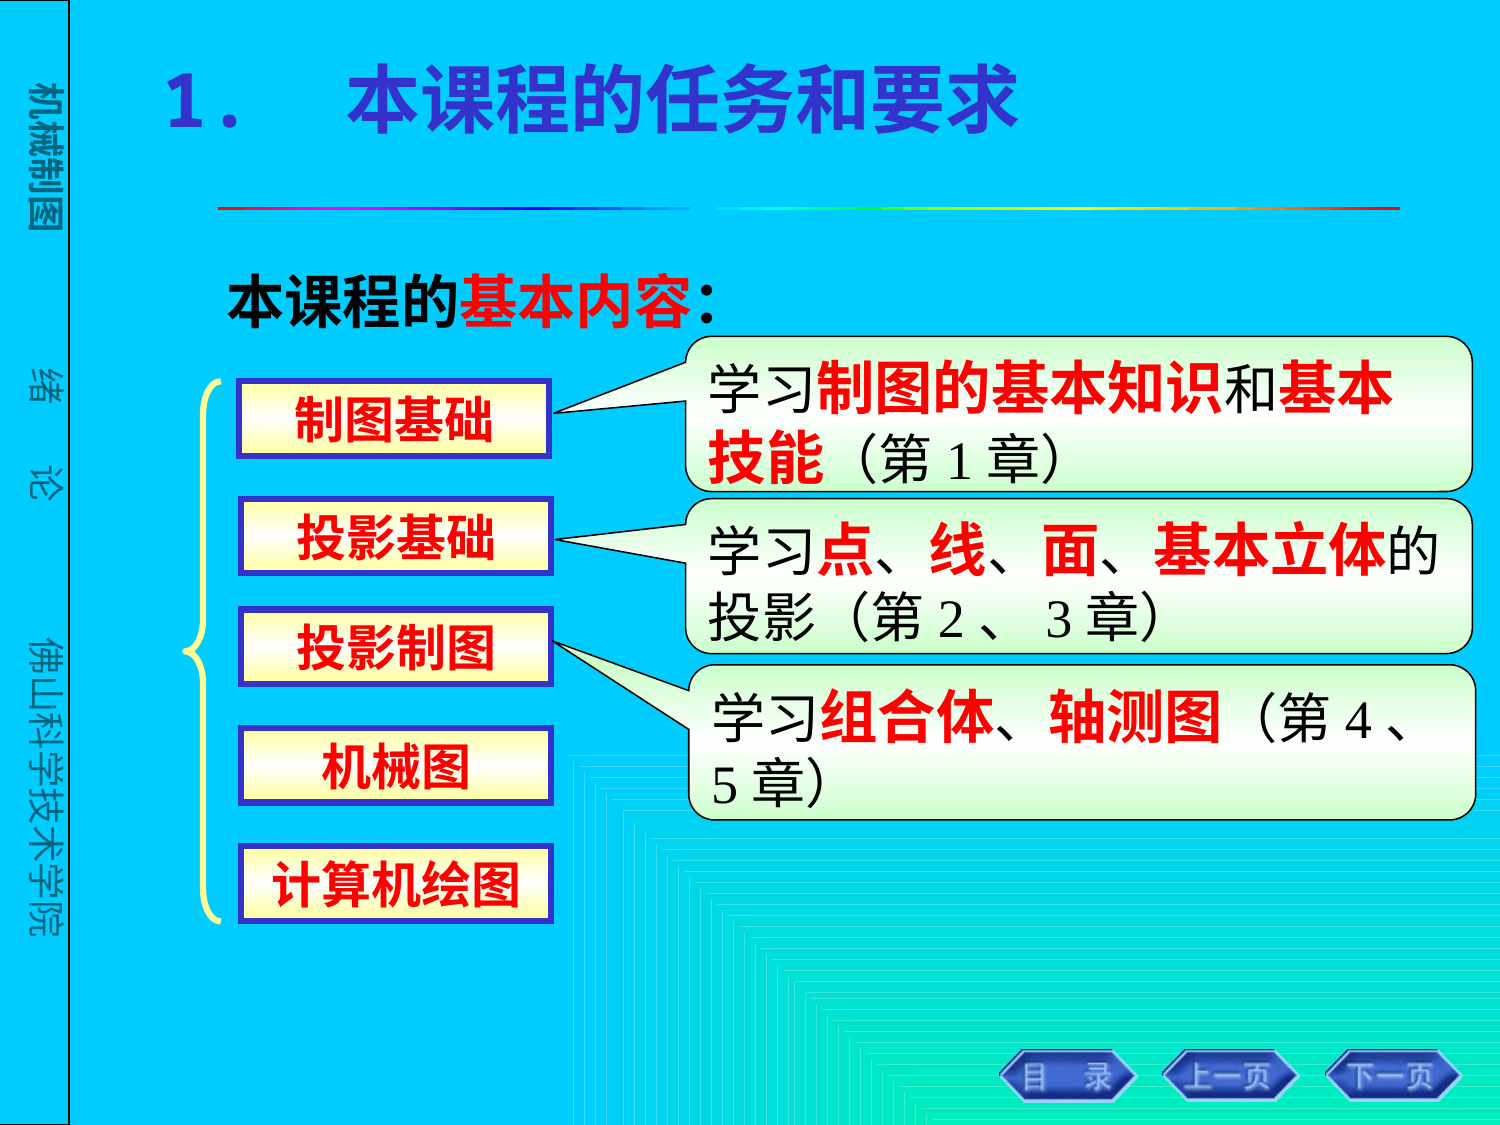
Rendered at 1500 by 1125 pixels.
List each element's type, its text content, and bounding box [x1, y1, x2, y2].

text_box 机械图 [241, 727, 551, 803]
text_box 学习点、线、面、基本立体的投影（第2、3章） [554, 498, 1473, 654]
text_box 投影制图 [241, 609, 551, 685]
picture [239, 607, 553, 686]
text_box 制图基础 [239, 381, 550, 456]
picture [1325, 1049, 1463, 1102]
text_box [185, 381, 221, 922]
picture [183, 379, 220, 924]
picture [237, 379, 551, 458]
text_box 计算机绘图 [241, 846, 551, 921]
picture [239, 497, 553, 575]
text_box 投影基础 [241, 498, 551, 574]
picture [999, 1049, 1138, 1103]
text_box 学习组合体、轴测图（第4、5章） [552, 640, 1476, 820]
text_box 1. 本课程的任务和要求 [147, 45, 1463, 175]
picture [239, 726, 553, 805]
picture [239, 844, 553, 923]
text_box 本课程的基本内容： [159, 230, 1400, 336]
text_box 学习制图的基本知识和基本技能（第1章） [553, 336, 1473, 492]
picture [1162, 1049, 1300, 1102]
